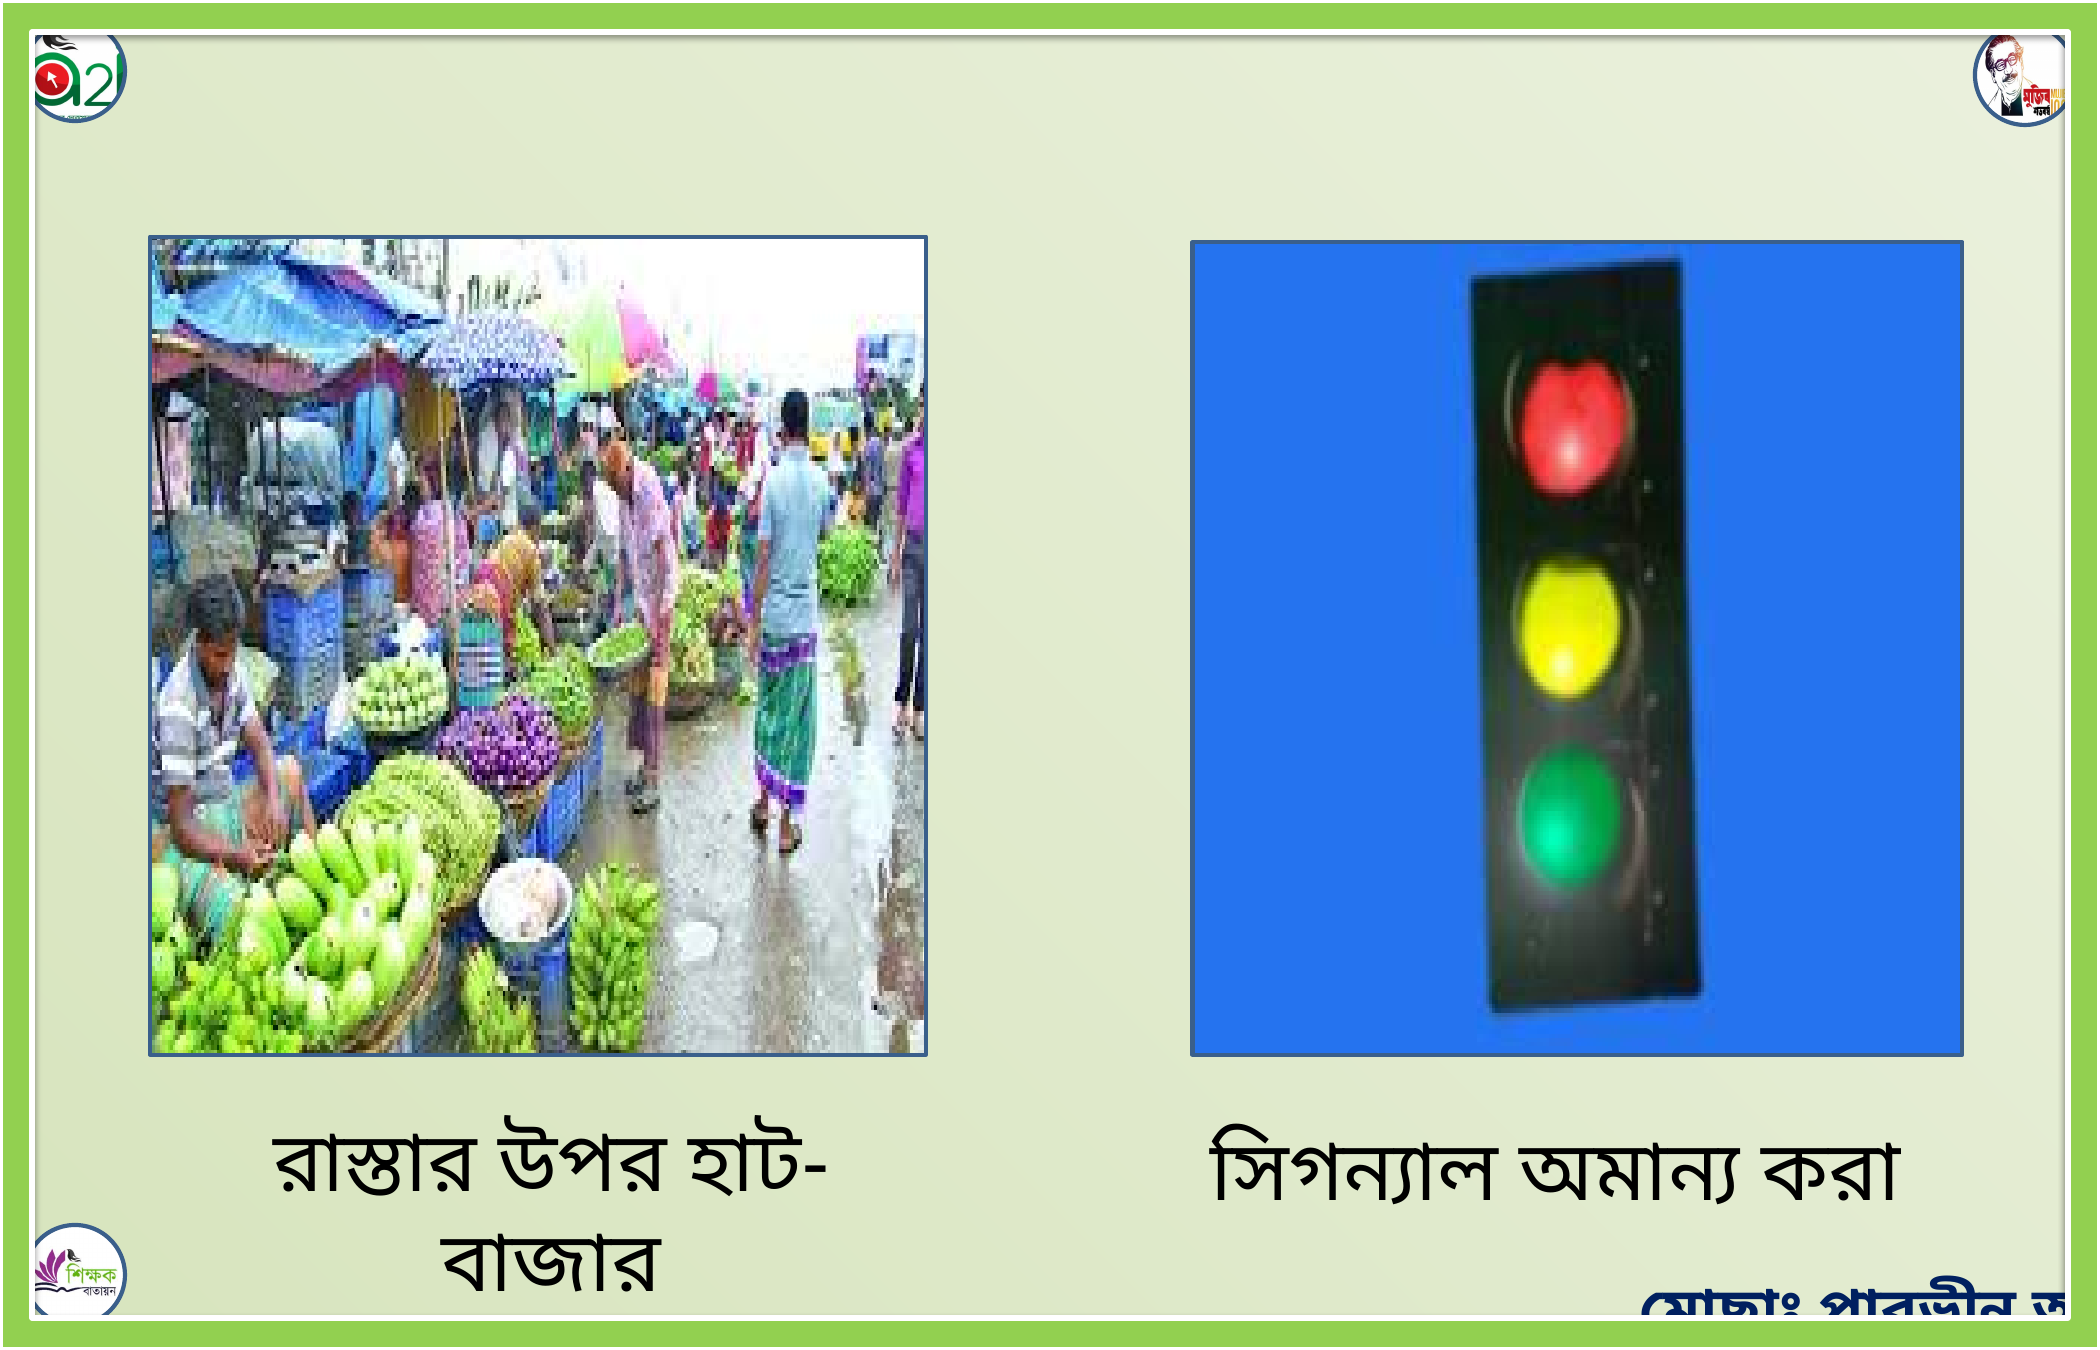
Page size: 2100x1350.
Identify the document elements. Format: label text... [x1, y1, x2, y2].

text_box [0, 0, 2100, 1350]
text_box [1190, 240, 1964, 1057]
text_box [148, 235, 928, 1057]
text_box সিগন্যাল অমান্য করা [1183, 1108, 1950, 1226]
picture [1978, 35, 2065, 122]
picture [35, 35, 122, 118]
text_box রাস্তার উপর হাট-বাজার [225, 1099, 878, 1314]
picture [35, 1228, 122, 1315]
